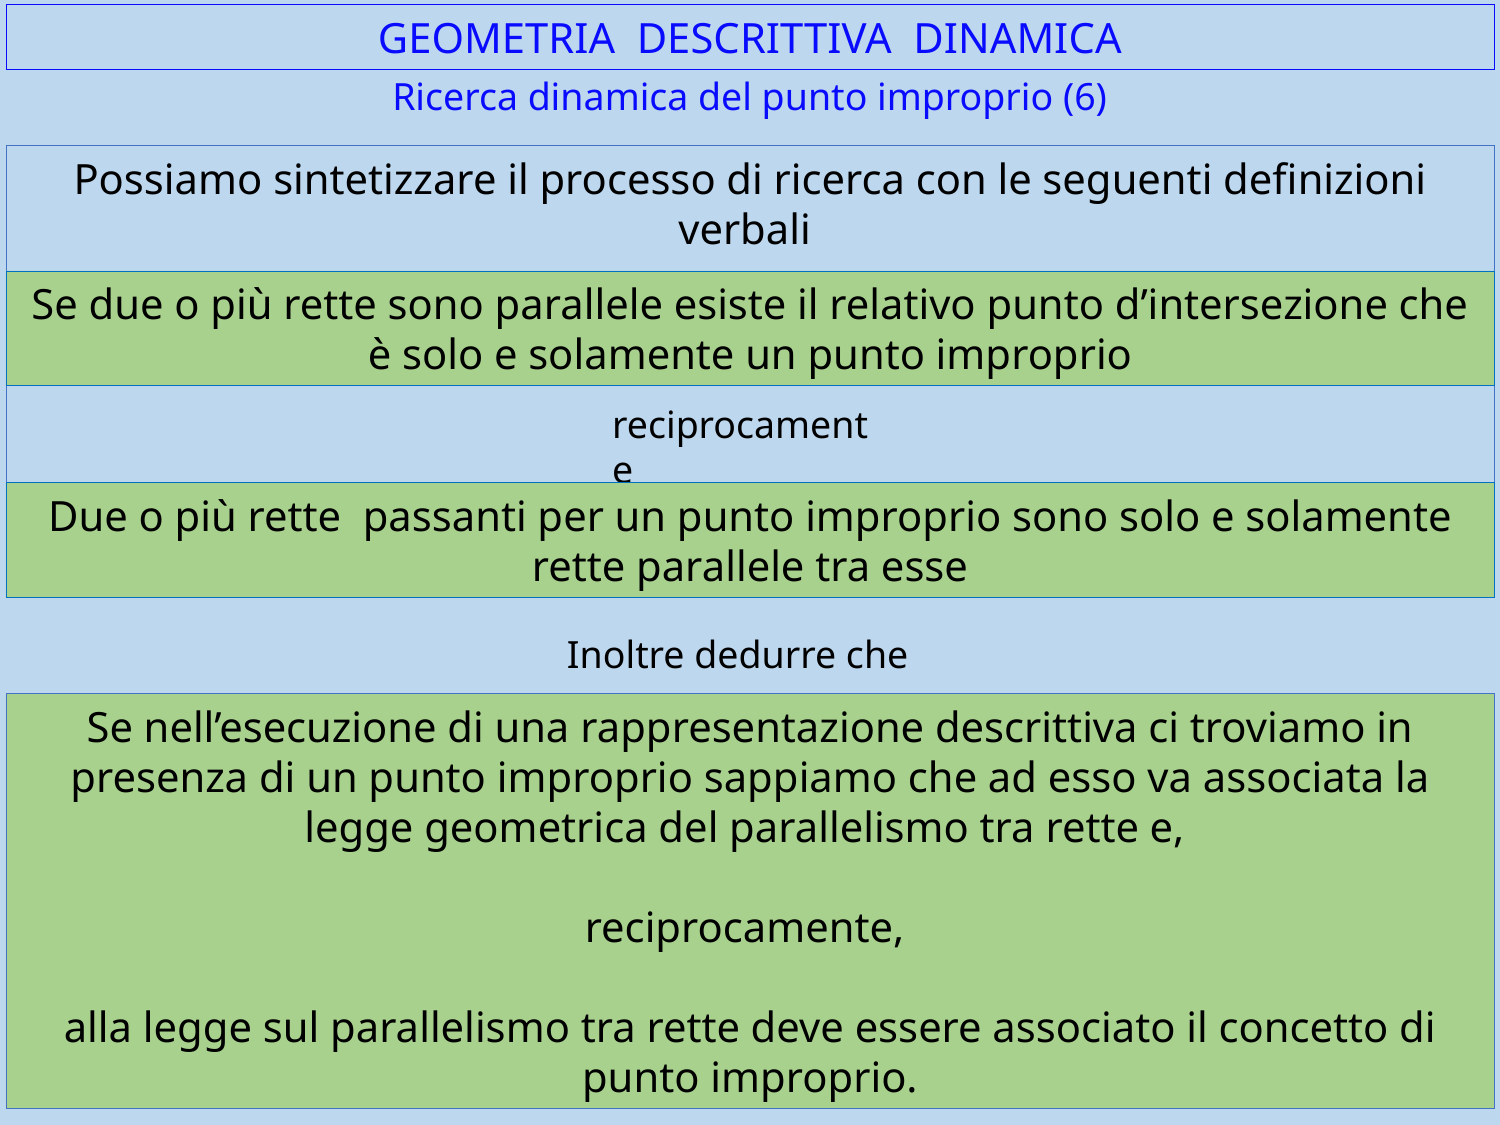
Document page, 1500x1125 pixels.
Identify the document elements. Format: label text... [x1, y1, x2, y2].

text_box Ricerca dinamica del punto improprio (6) [5, 65, 1494, 126]
text_box Se nell’esecuzione di una rappresentazione descrittiva ci troviamo in presenza di un punto improprio sappiamo che ad esso va associata la legge geometrica del parallelismo tra rette e, reciprocamente, alla legge sul parallelismo tra rette deve essere associato il concetto di punto improprio. [5, 693, 1494, 1109]
text_box Due o più rette passanti per un punto improprio sono solo e solamente rette parallele tra esse [5, 482, 1494, 598]
text_box Inoltre dedurre che [552, 623, 948, 684]
text_box Se due o più rette sono parallele esiste il relativo punto d’intersezione che è solo e solamente un punto improprio [5, 270, 1494, 386]
text_box Possiamo sintetizzare il processo di ricerca con le seguenti definizioni verbali [5, 145, 1494, 270]
text_box reciprocamente [597, 393, 903, 482]
text_box Possiamo sintetizzare il processo di ricerca con le seguenti definizioni verbali [5, 386, 1494, 482]
text_box GEOMETRIA DESCRITTIVA DINAMICA [5, 4, 1494, 65]
